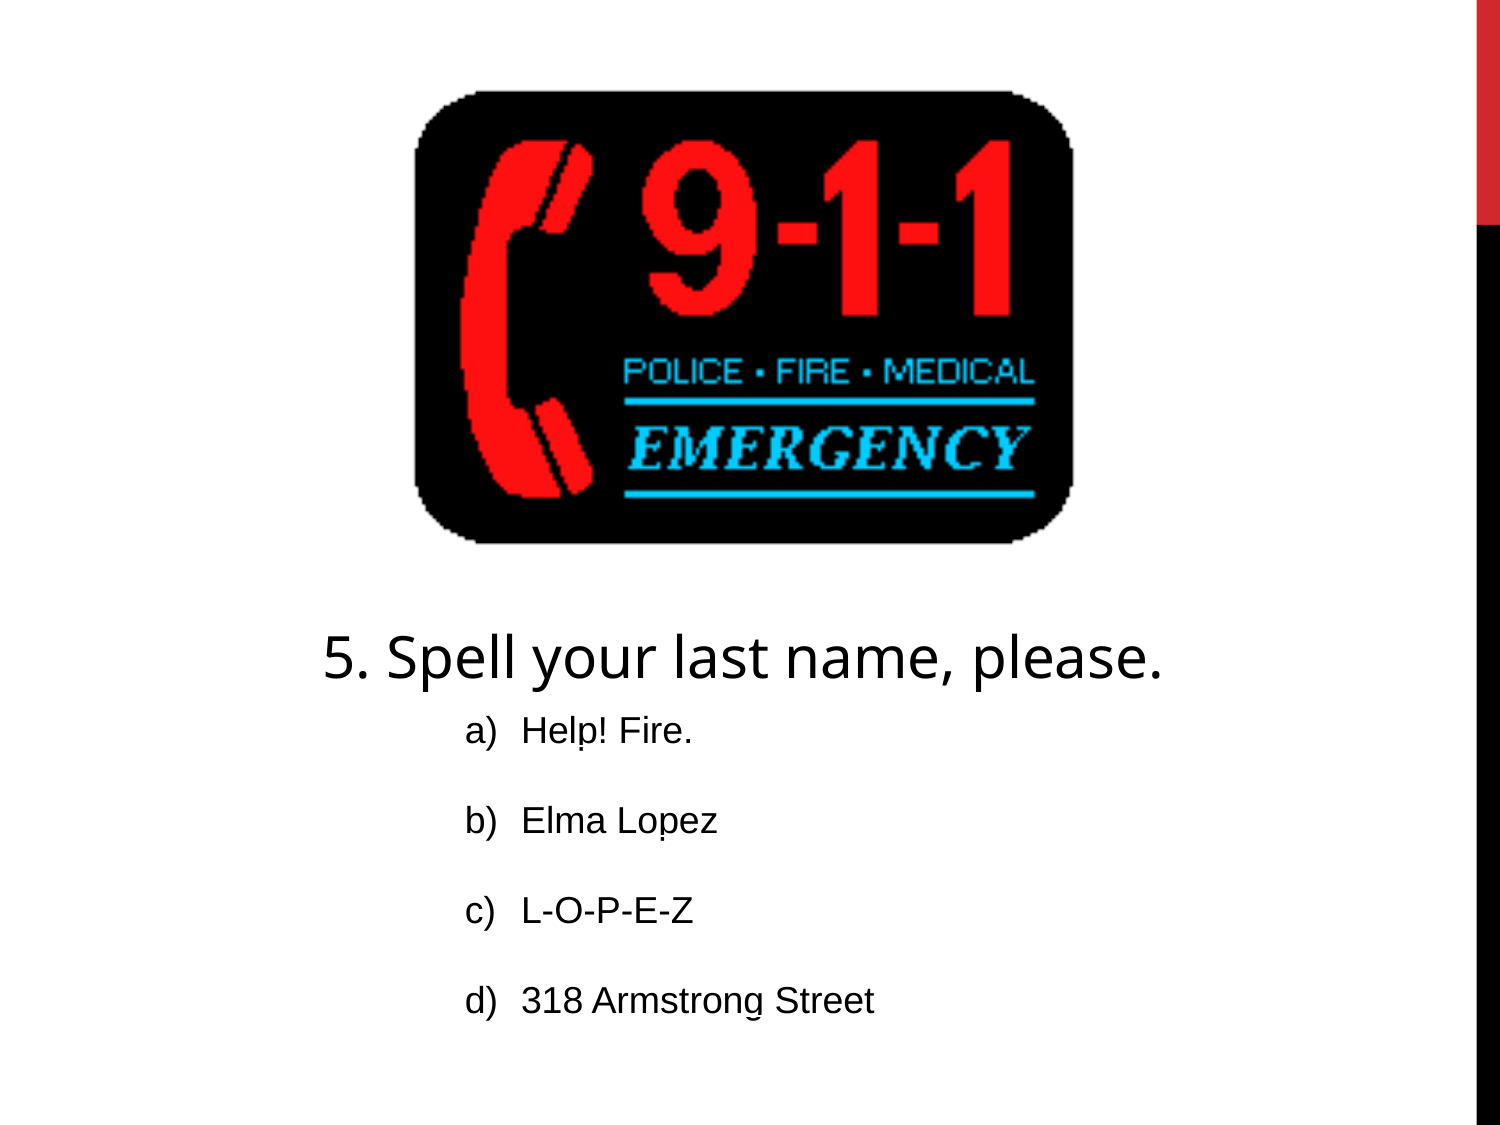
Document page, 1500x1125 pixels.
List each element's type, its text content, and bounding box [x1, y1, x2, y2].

text_box Help! Fire. Elma Lopez L-O-P-E-Z 318 Armstrong Street [449, 698, 1113, 1028]
text_box 5. Spell your last name, please. [307, 612, 1179, 698]
picture [386, 74, 1101, 568]
